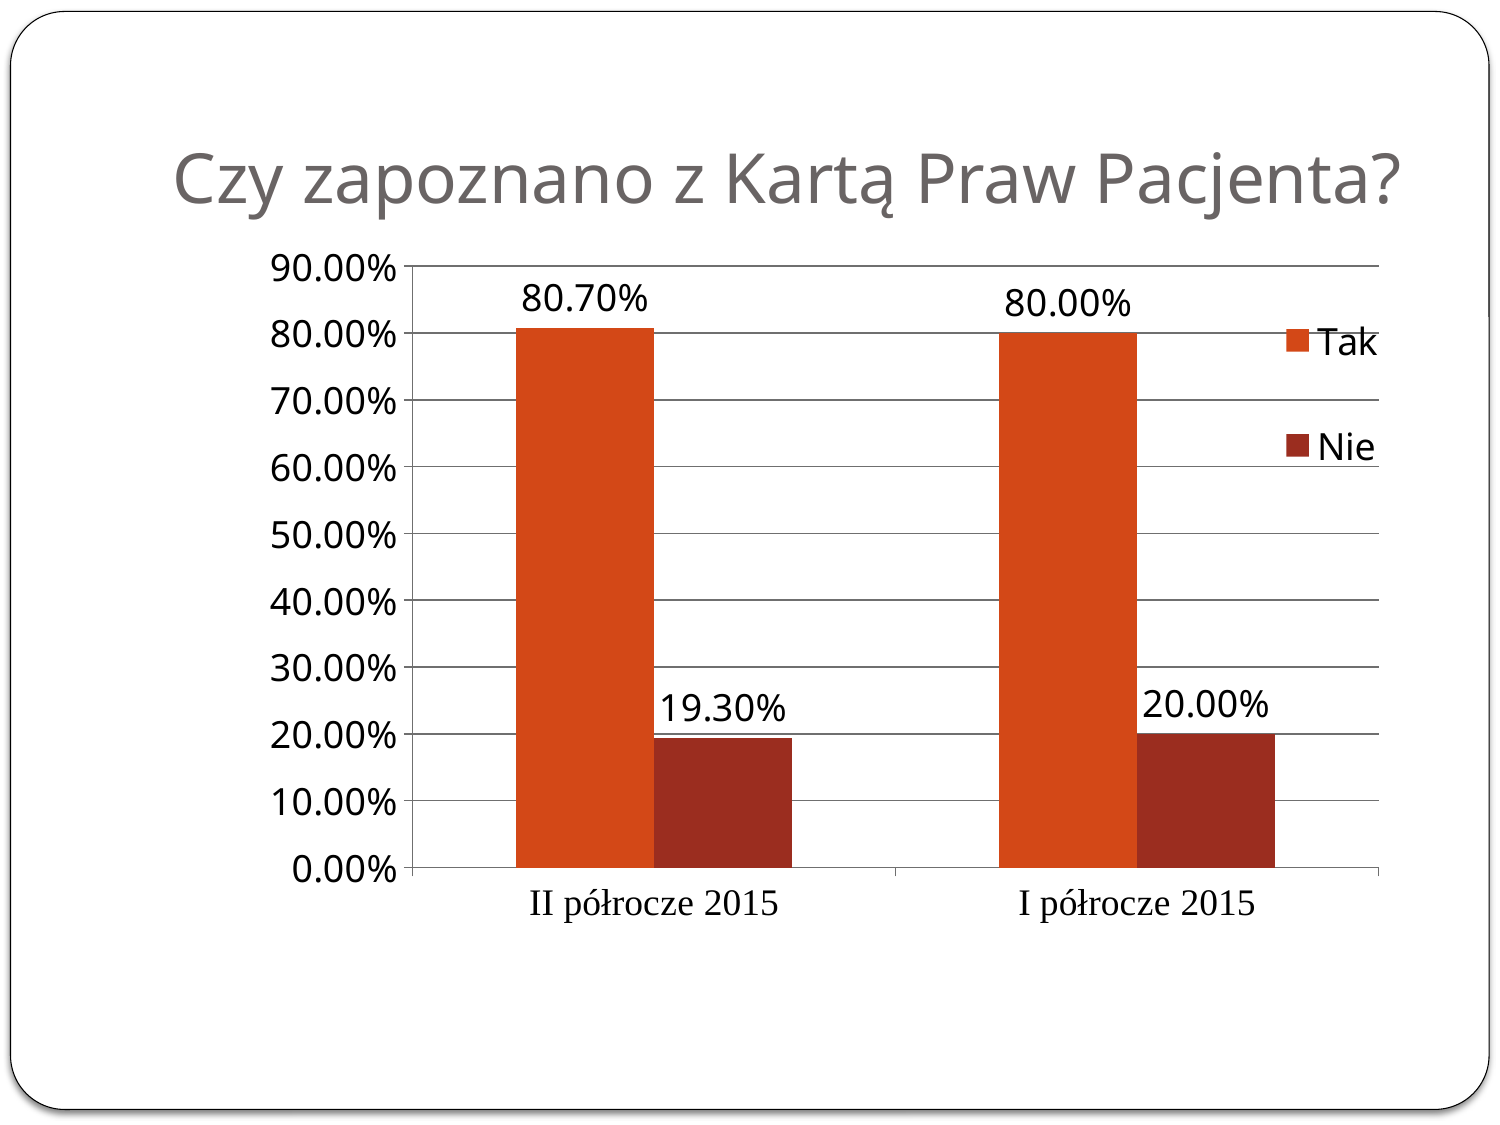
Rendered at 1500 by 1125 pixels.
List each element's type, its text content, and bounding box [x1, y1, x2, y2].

chart [149, 237, 1426, 988]
title Czy zapoznano z Kartą Praw Pacjenta? [150, 45, 1425, 233]
